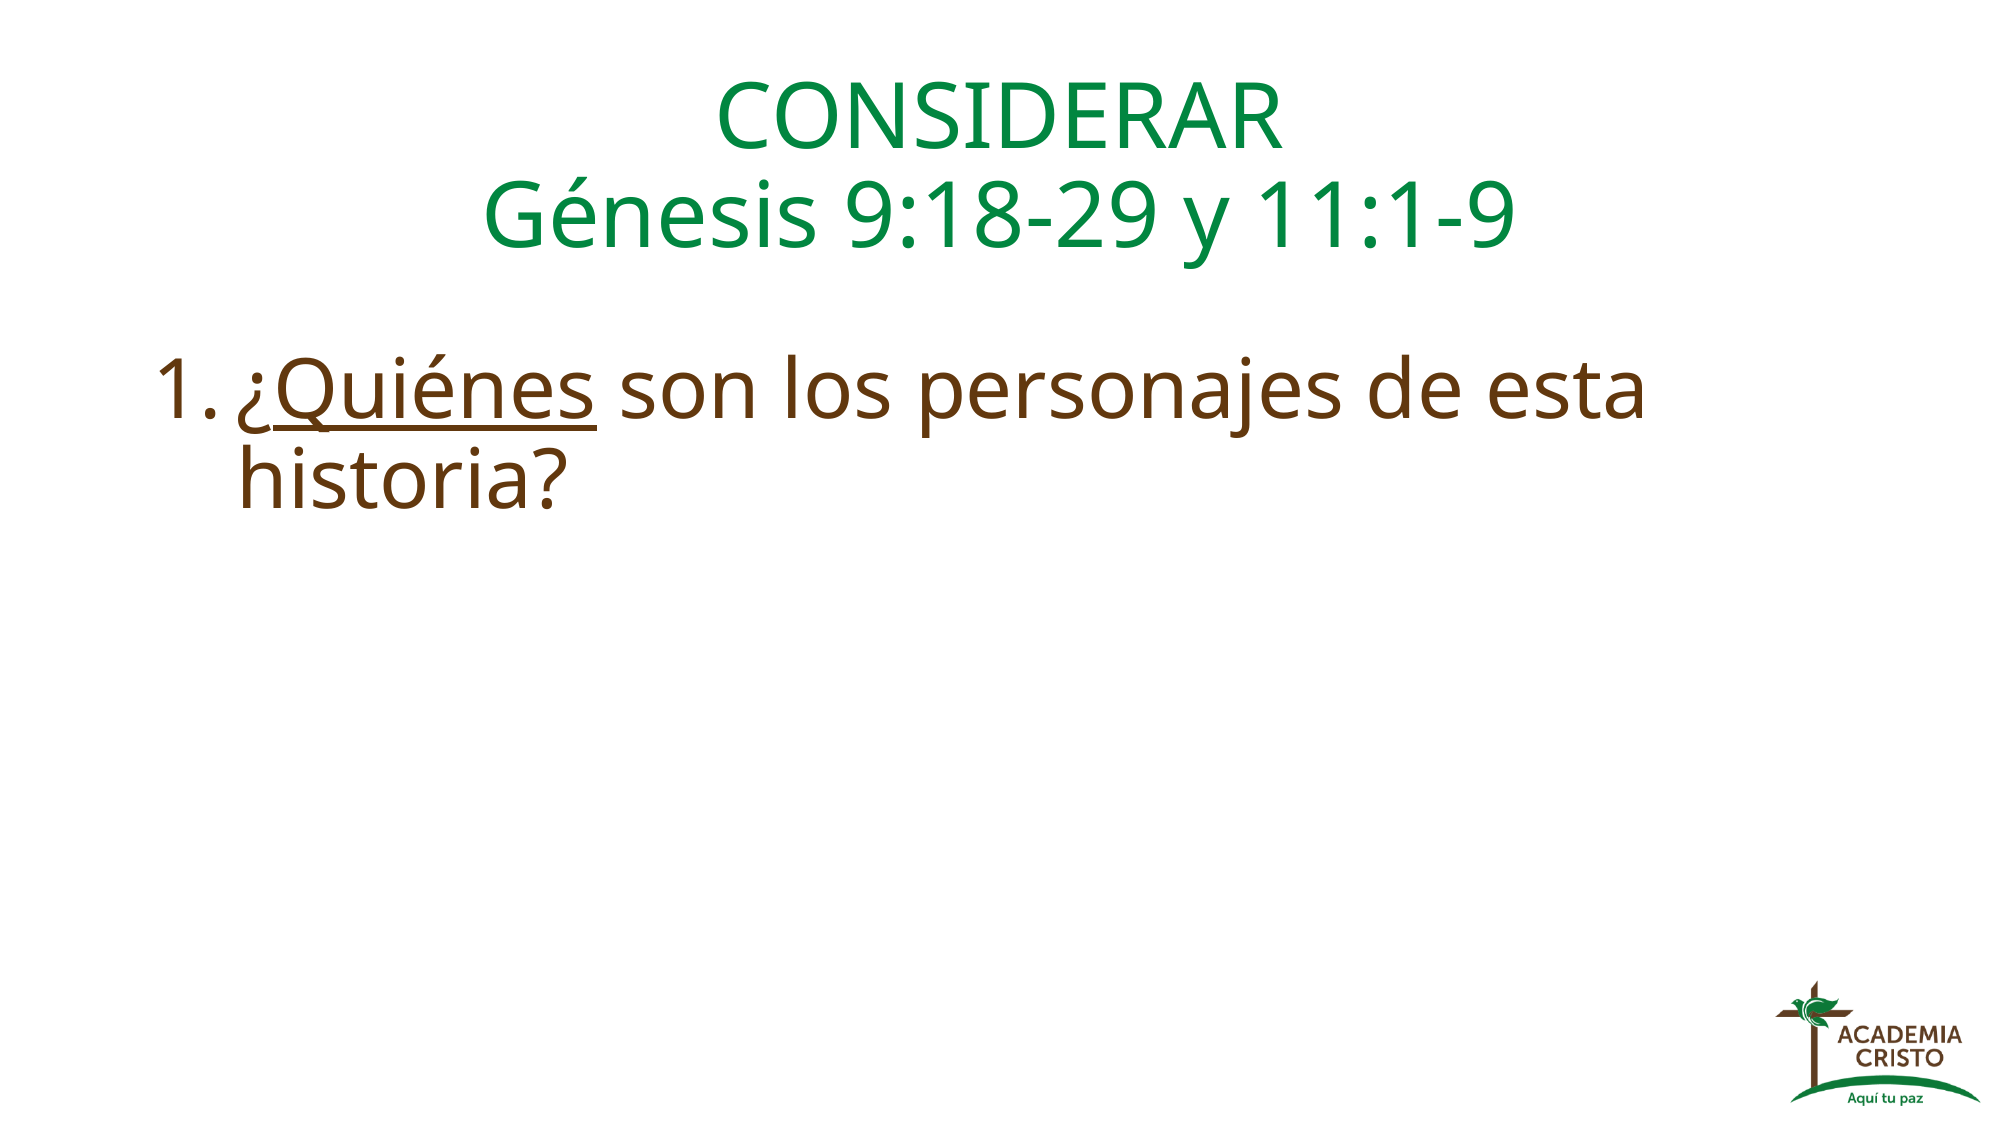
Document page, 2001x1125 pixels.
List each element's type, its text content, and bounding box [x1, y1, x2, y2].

title CONSIDERAR Génesis 9:18-29 y 11:1-9 [137, 59, 1863, 278]
picture [1759, 972, 2000, 1125]
list ¿Quiénes son los personajes de esta historia? [137, 339, 1747, 1014]
